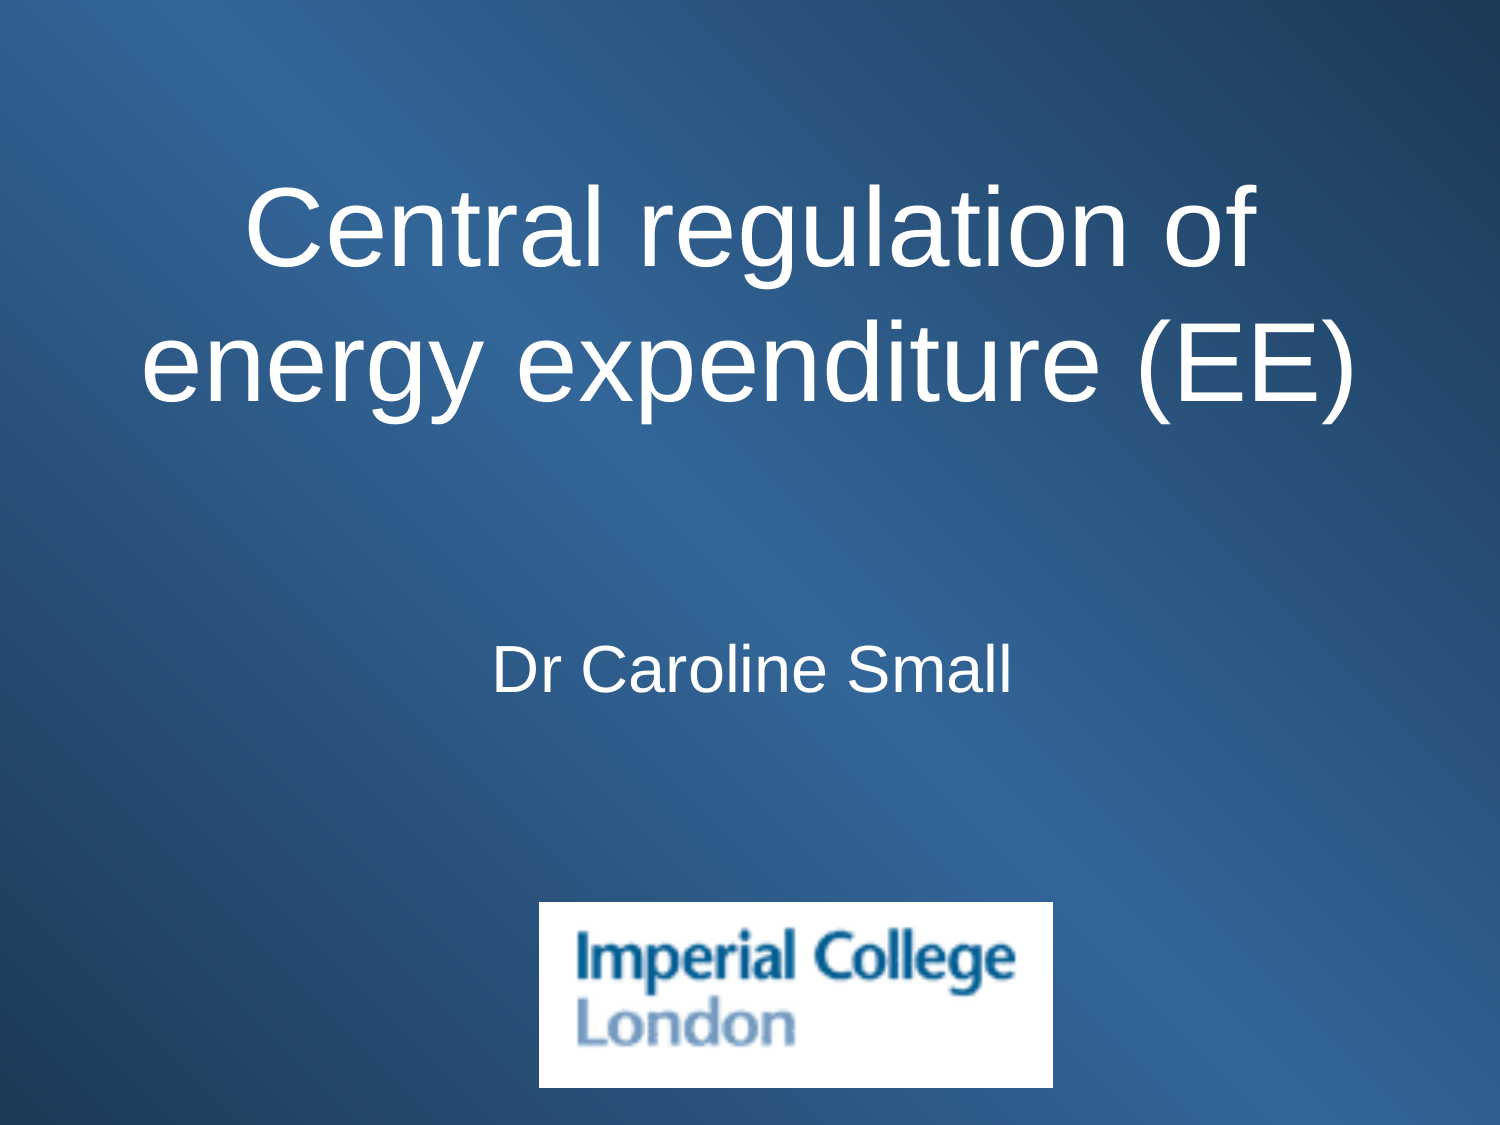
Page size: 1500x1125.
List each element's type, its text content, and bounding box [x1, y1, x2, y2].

title Central regulation of energy expenditure (EE) [99, 167, 1400, 410]
picture [539, 902, 1053, 1088]
subtitle Dr Caroline Small [165, 627, 1341, 829]
